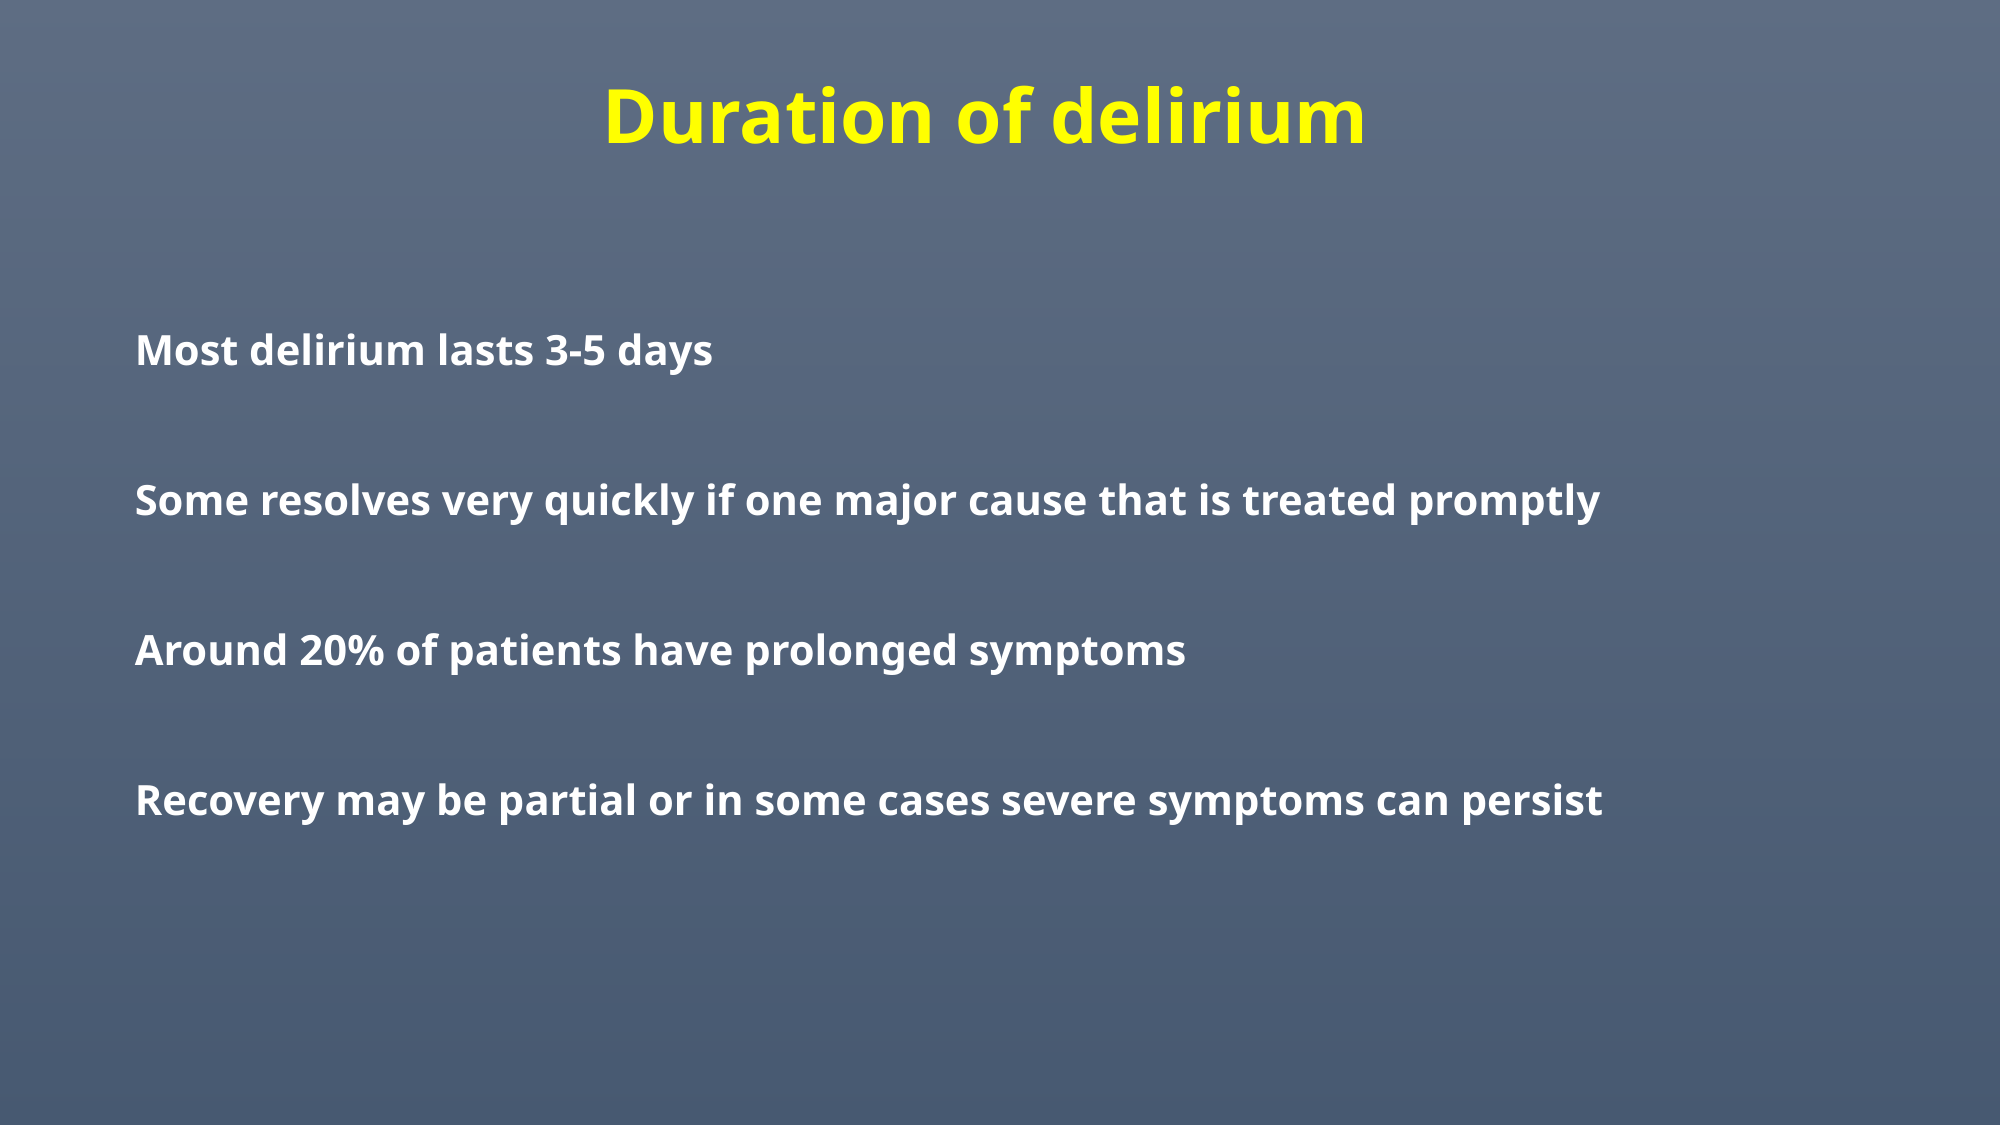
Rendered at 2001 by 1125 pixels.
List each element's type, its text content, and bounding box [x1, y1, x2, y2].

title Duration of delirium [66, 85, 1906, 154]
text_box Most delirium lasts 3-5 days Some resolves very quickly if one major cause that is treated promptly Around 20% of patients have prolonged symptoms Recovery may be partial or in some cases severe symptoms can persist [120, 316, 1824, 982]
